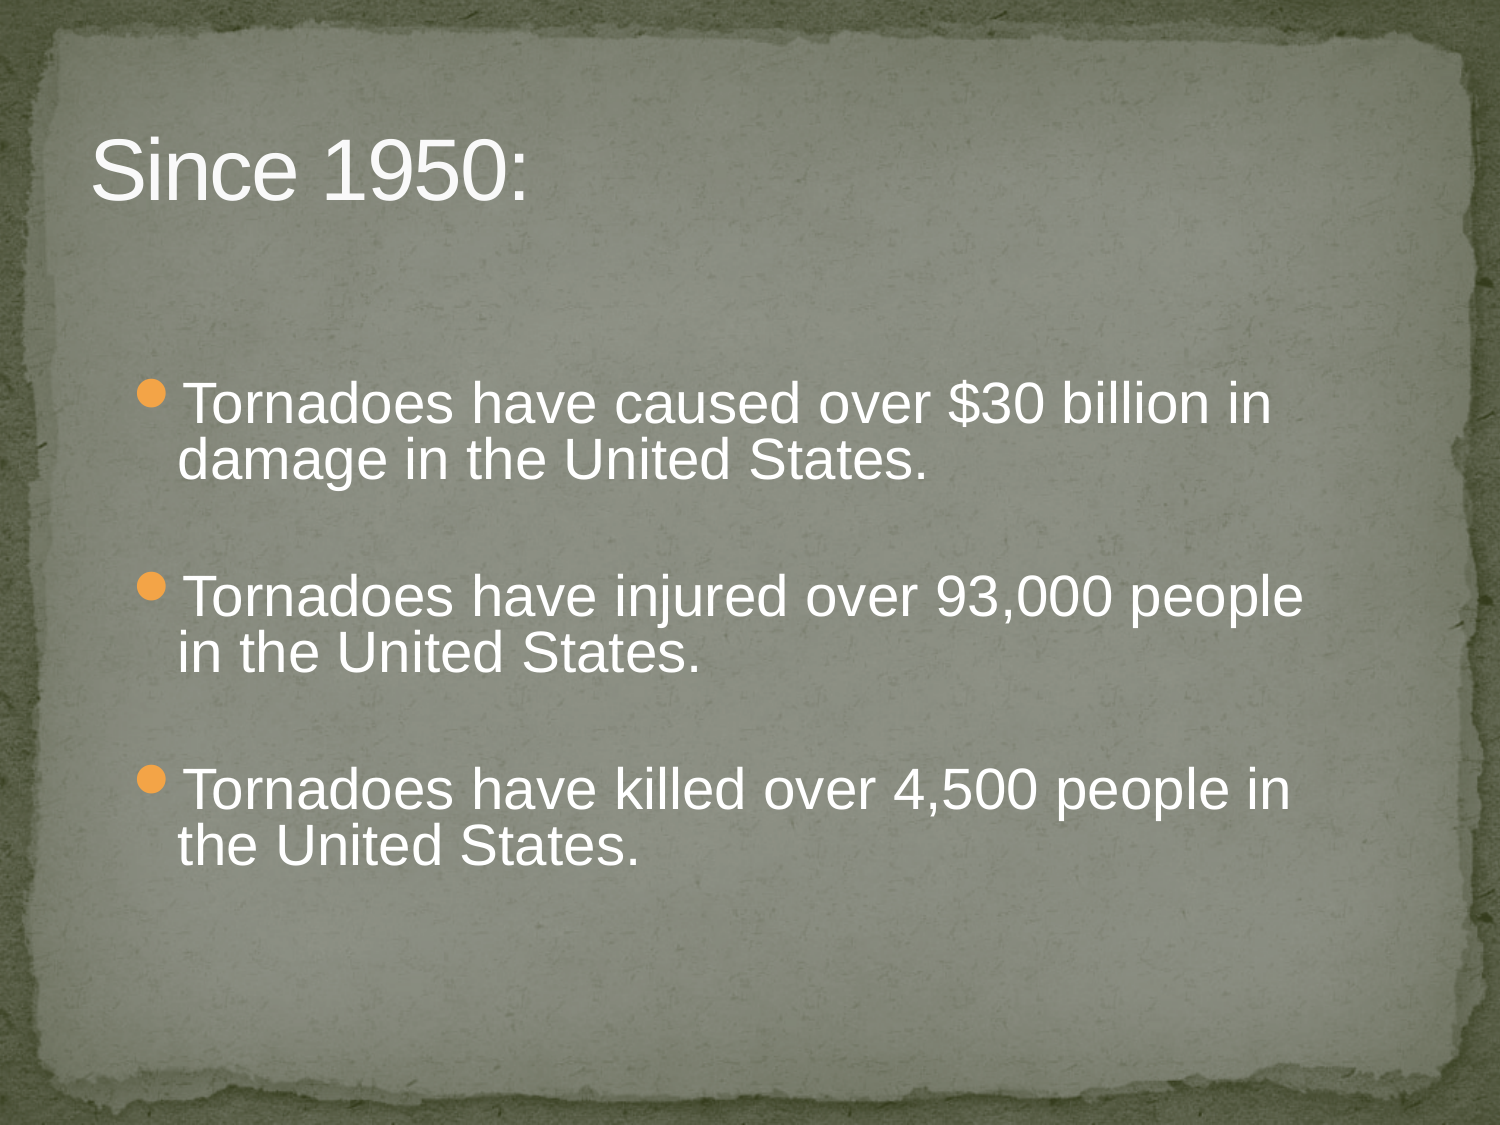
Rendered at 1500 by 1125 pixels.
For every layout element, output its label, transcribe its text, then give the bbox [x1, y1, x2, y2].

list Tornadoes have caused over $30 billion in damage in the United States. Tornadoes have injured over 93,000 people in the United States. Tornadoes have killed over 4,500 people in the United States. [118, 371, 1382, 907]
title Since 1950: [74, 24, 1425, 225]
